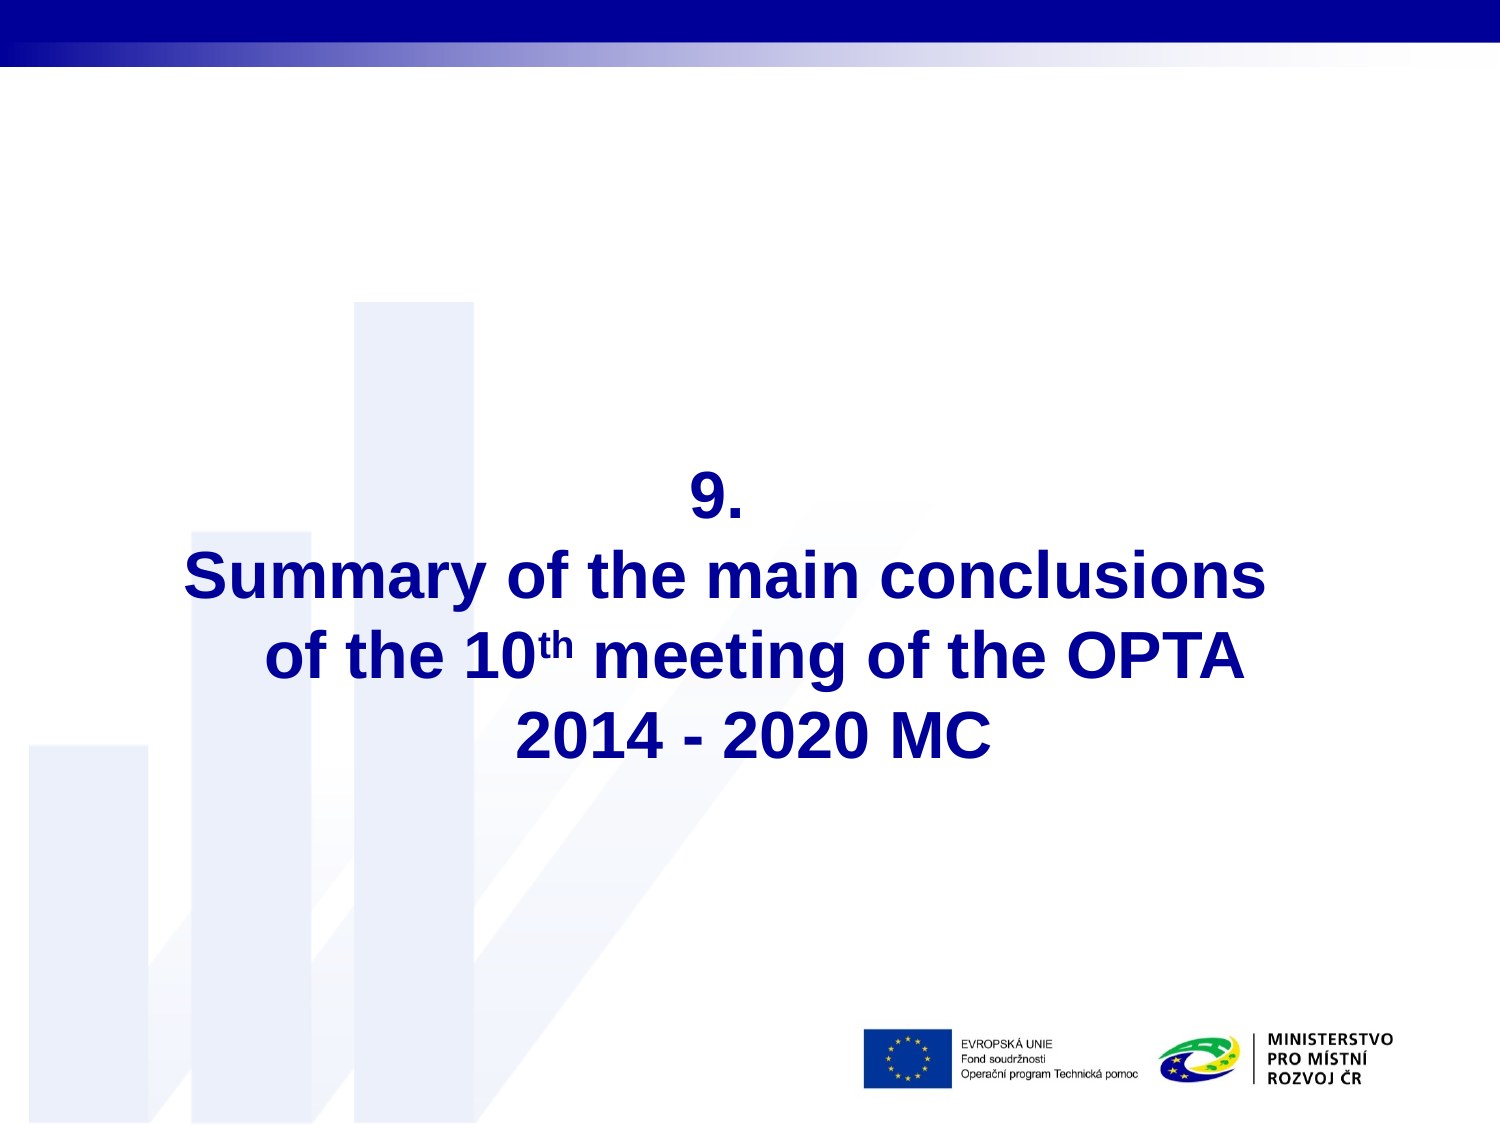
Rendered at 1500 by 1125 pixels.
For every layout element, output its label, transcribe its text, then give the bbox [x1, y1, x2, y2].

text_box 9. Summary of the main conclusions of the 10th meeting of the OPTA 2014 - 2020 MC [147, 444, 1306, 780]
picture [29, 302, 1412, 1125]
